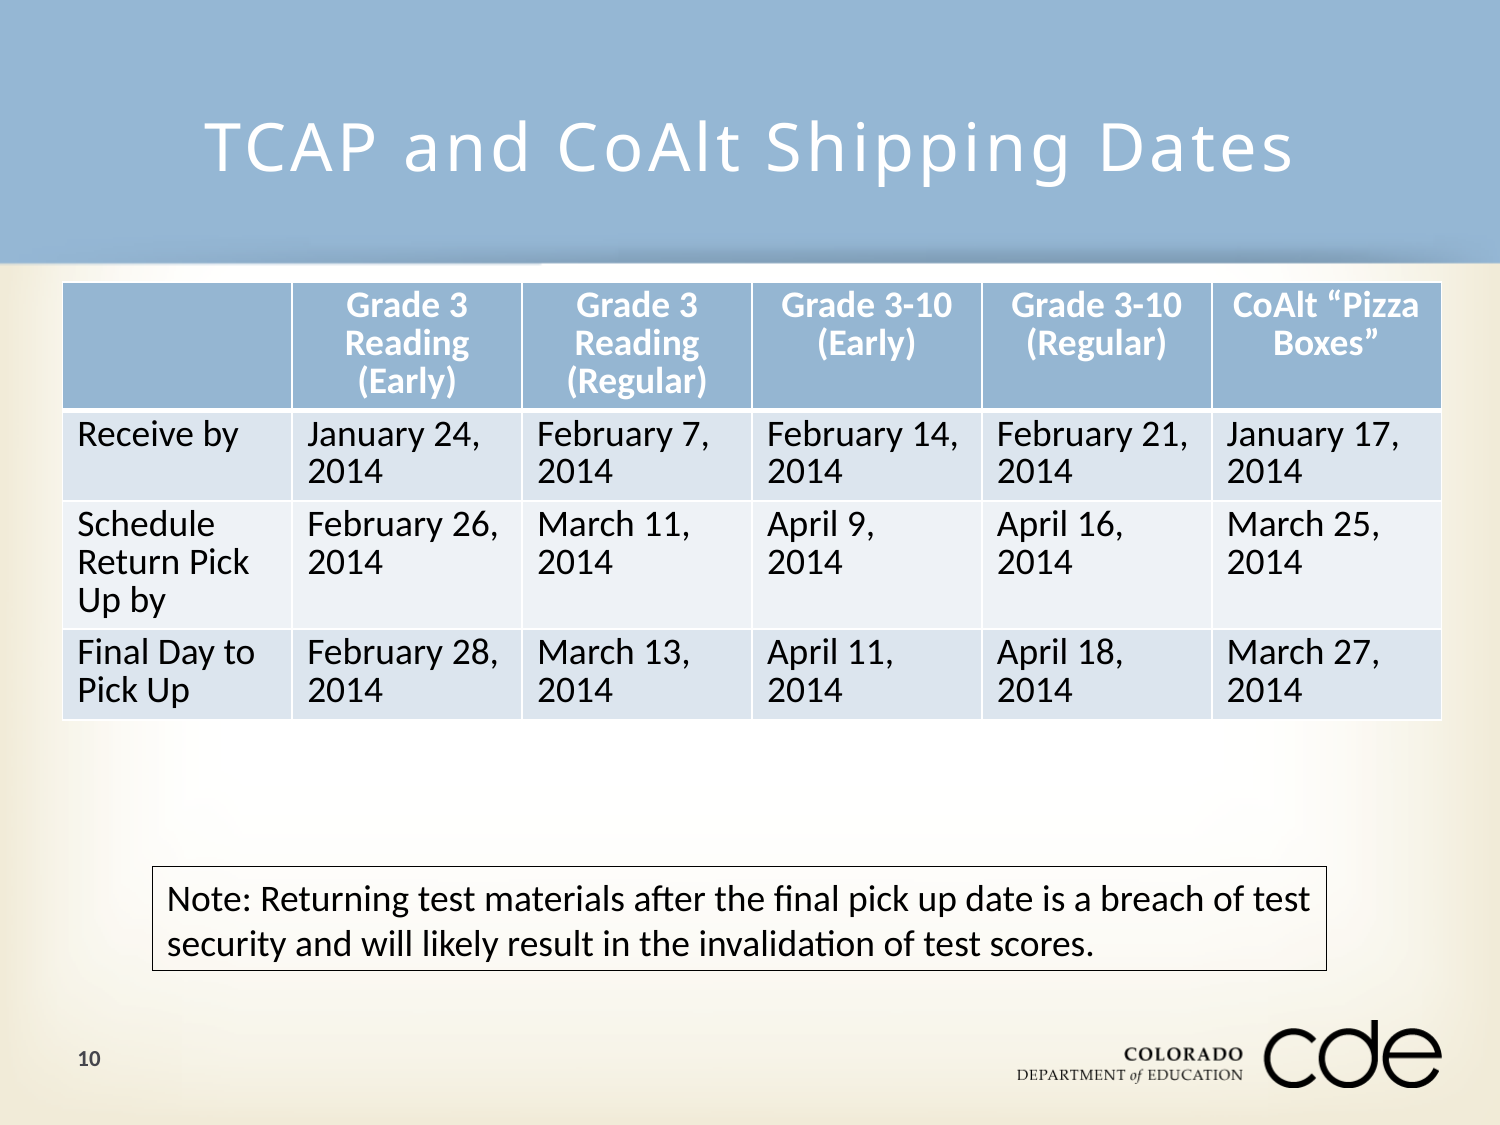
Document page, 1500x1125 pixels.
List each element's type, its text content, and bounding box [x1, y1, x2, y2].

table_header CoAlt “Pizza Boxes” [1213, 283, 1441, 408]
picture [0, 0, 1500, 1125]
table_cell February 7, 2014 [523, 413, 751, 500]
text_box Note: Returning test materials after the final pick up date is a breach of test security and will likely result in the invalidation of test scores. [152, 866, 1327, 971]
table_cell January 24, 2014 [293, 413, 521, 500]
footer 10 [62, 1027, 538, 1088]
table_cell February 21, 2014 [983, 413, 1211, 500]
title TCAP and CoAlt Shipping Dates [62, 58, 1438, 232]
table_cell Final Day to Pick Up [63, 630, 291, 719]
table_cell March 11, 2014 [523, 502, 751, 628]
table_cell February 14, 2014 [753, 413, 981, 500]
table_cell Receive by [63, 413, 291, 500]
table_cell March 27, 2014 [1213, 630, 1441, 719]
table_header Grade 3-10 (Regular) [983, 283, 1211, 408]
table_cell April 18, 2014 [983, 630, 1211, 719]
table_cell April 9, 2014 [753, 502, 981, 628]
table_cell April 11, 2014 [753, 630, 981, 719]
table_cell Schedule Return Pick Up by [63, 502, 291, 628]
table_cell March 13, 2014 [523, 630, 751, 719]
table_header [63, 283, 291, 408]
table_header Grade 3-10 (Early) [753, 283, 981, 408]
table_header Grade 3 Reading (Early) [293, 283, 521, 408]
table_cell February 28, 2014 [293, 630, 521, 719]
table_header Grade 3 Reading (Regular) [523, 283, 751, 408]
table_cell March 25, 2014 [1213, 502, 1441, 628]
table_cell April 16, 2014 [983, 502, 1211, 628]
table_cell January 17, 2014 [1213, 413, 1441, 500]
table_cell February 26, 2014 [293, 502, 521, 628]
